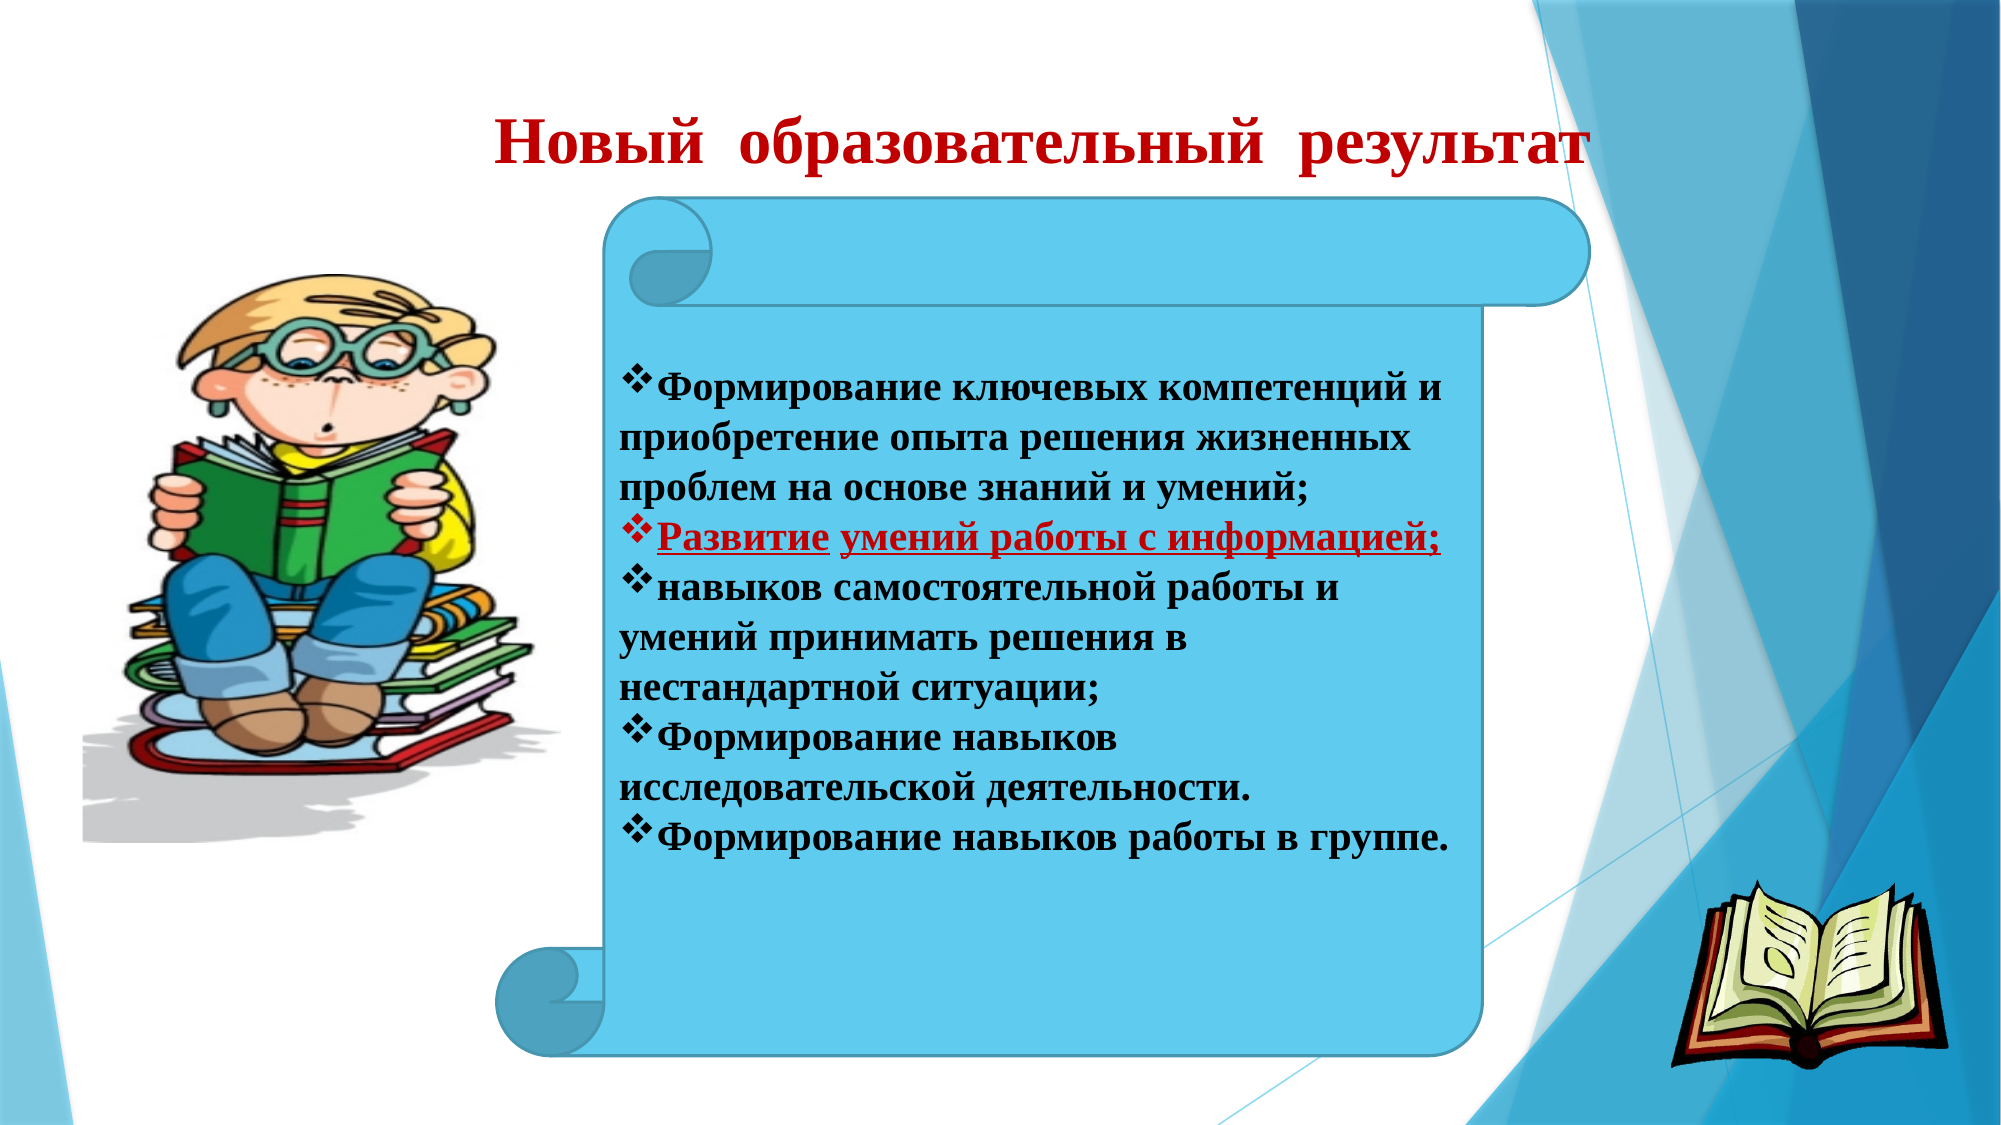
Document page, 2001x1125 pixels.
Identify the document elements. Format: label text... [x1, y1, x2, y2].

title Новый образовательный результат [338, 89, 1749, 307]
text_box Формирование ключевых компетенций и приобретение опыта решения жизненных проблем на основе знаний и умений; Развитие умений работы с информацией; навыков самостоятельной работы и умений принимать решения в нестандартной ситуации; Формирование навыков исследовательской деятельности. Формирование навыков работы в группе. [495, 196, 1592, 1058]
picture [1661, 875, 1955, 1078]
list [81, 274, 562, 844]
